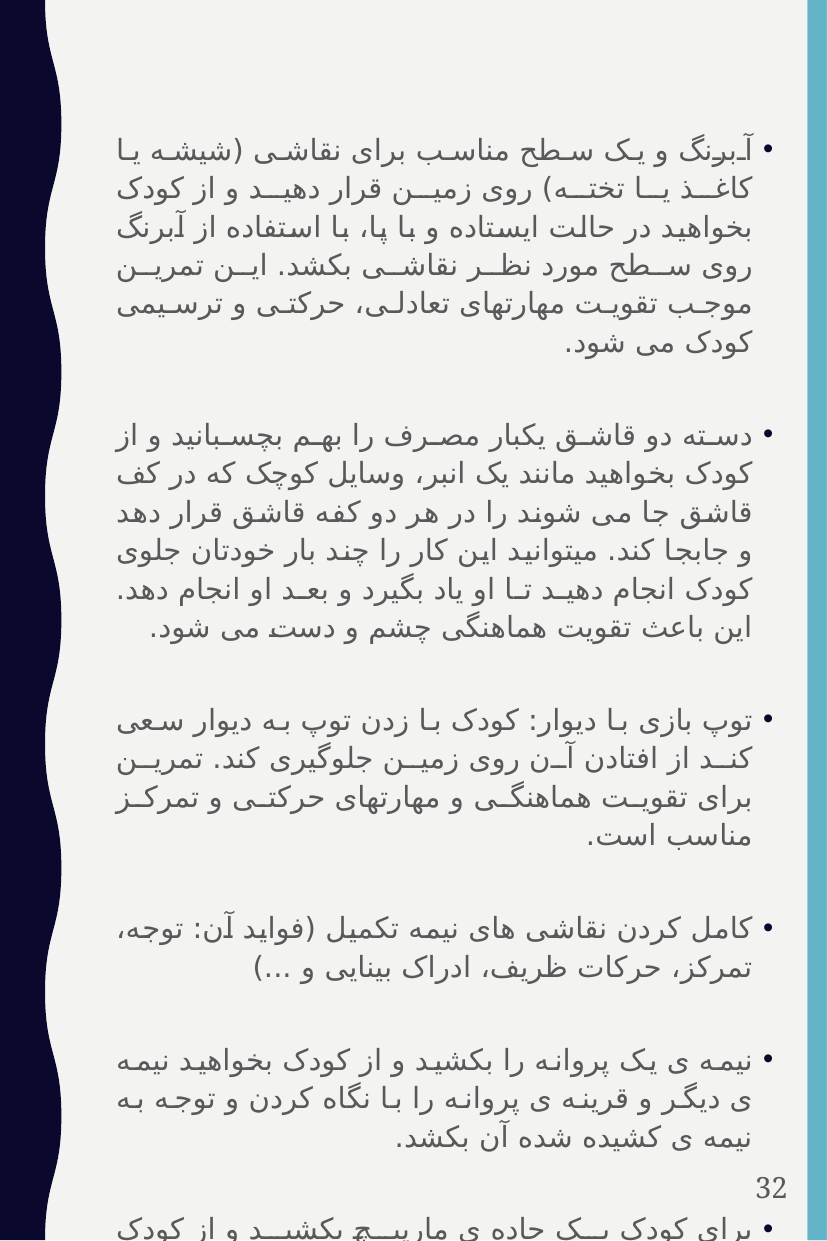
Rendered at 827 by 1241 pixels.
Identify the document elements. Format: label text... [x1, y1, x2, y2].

list آبرنگ و یک سطح مناسب برای نقاشی (شیشه یا کاغذ یا تخته) روی زمین قرار دهید و از کودک بخواهید در حالت ایستاده و با پا، با استفاده از آبرنگ روی سطح مورد نظر نقاشی بکشد. این تمرین موجب تقویت مهارتهای تعادلی، حرکتی و ترسیمی کودک می شود. دسته دو قاشق یکبار مصرف را بهم بچسبانید و از کودک بخواهید مانند یک انبر، وسایل کوچک که در کف قاشق جا می شوند را در هر دو کفه قاشق قرار دهد و جابجا کند. میتوانید این کار را چند بار خودتان جلوی کودک انجام دهید تا او یاد بگیرد و بعد او انجام دهد. این باعث تقویت هماهنگی چشم و دست می شود. توپ بازی با دیوار: کودک با زدن توپ به دیوار سعی کند از افتادن آن روی زمین جلوگیری کند. تمرین برای تقویت هماهنگی و مهارتهای حرکتی و تمرکز مناسب است. کامل کردن نقاشی های نیمه تکمیل (فواید آن: توجه، تمرکز، حرکات ظریف، ادراک بینایی و ...) نیمه ی یک پروانه را بکشید و از کودک بخواهید نیمه ی دیگر و قرینه ی پروانه را با نگاه کردن و توجه به نیمه ی کشیده شده آن بکشد. برای کودک یک جاده ی مارپیچ بکشید و از کودک بخواهید از بین دو خط (درون جاده) عین همان خط را بکشد بدون اینکه به دو خط برخورد کند. [100, 120, 789, 710]
slide_number 32 [725, 1157, 803, 1217]
